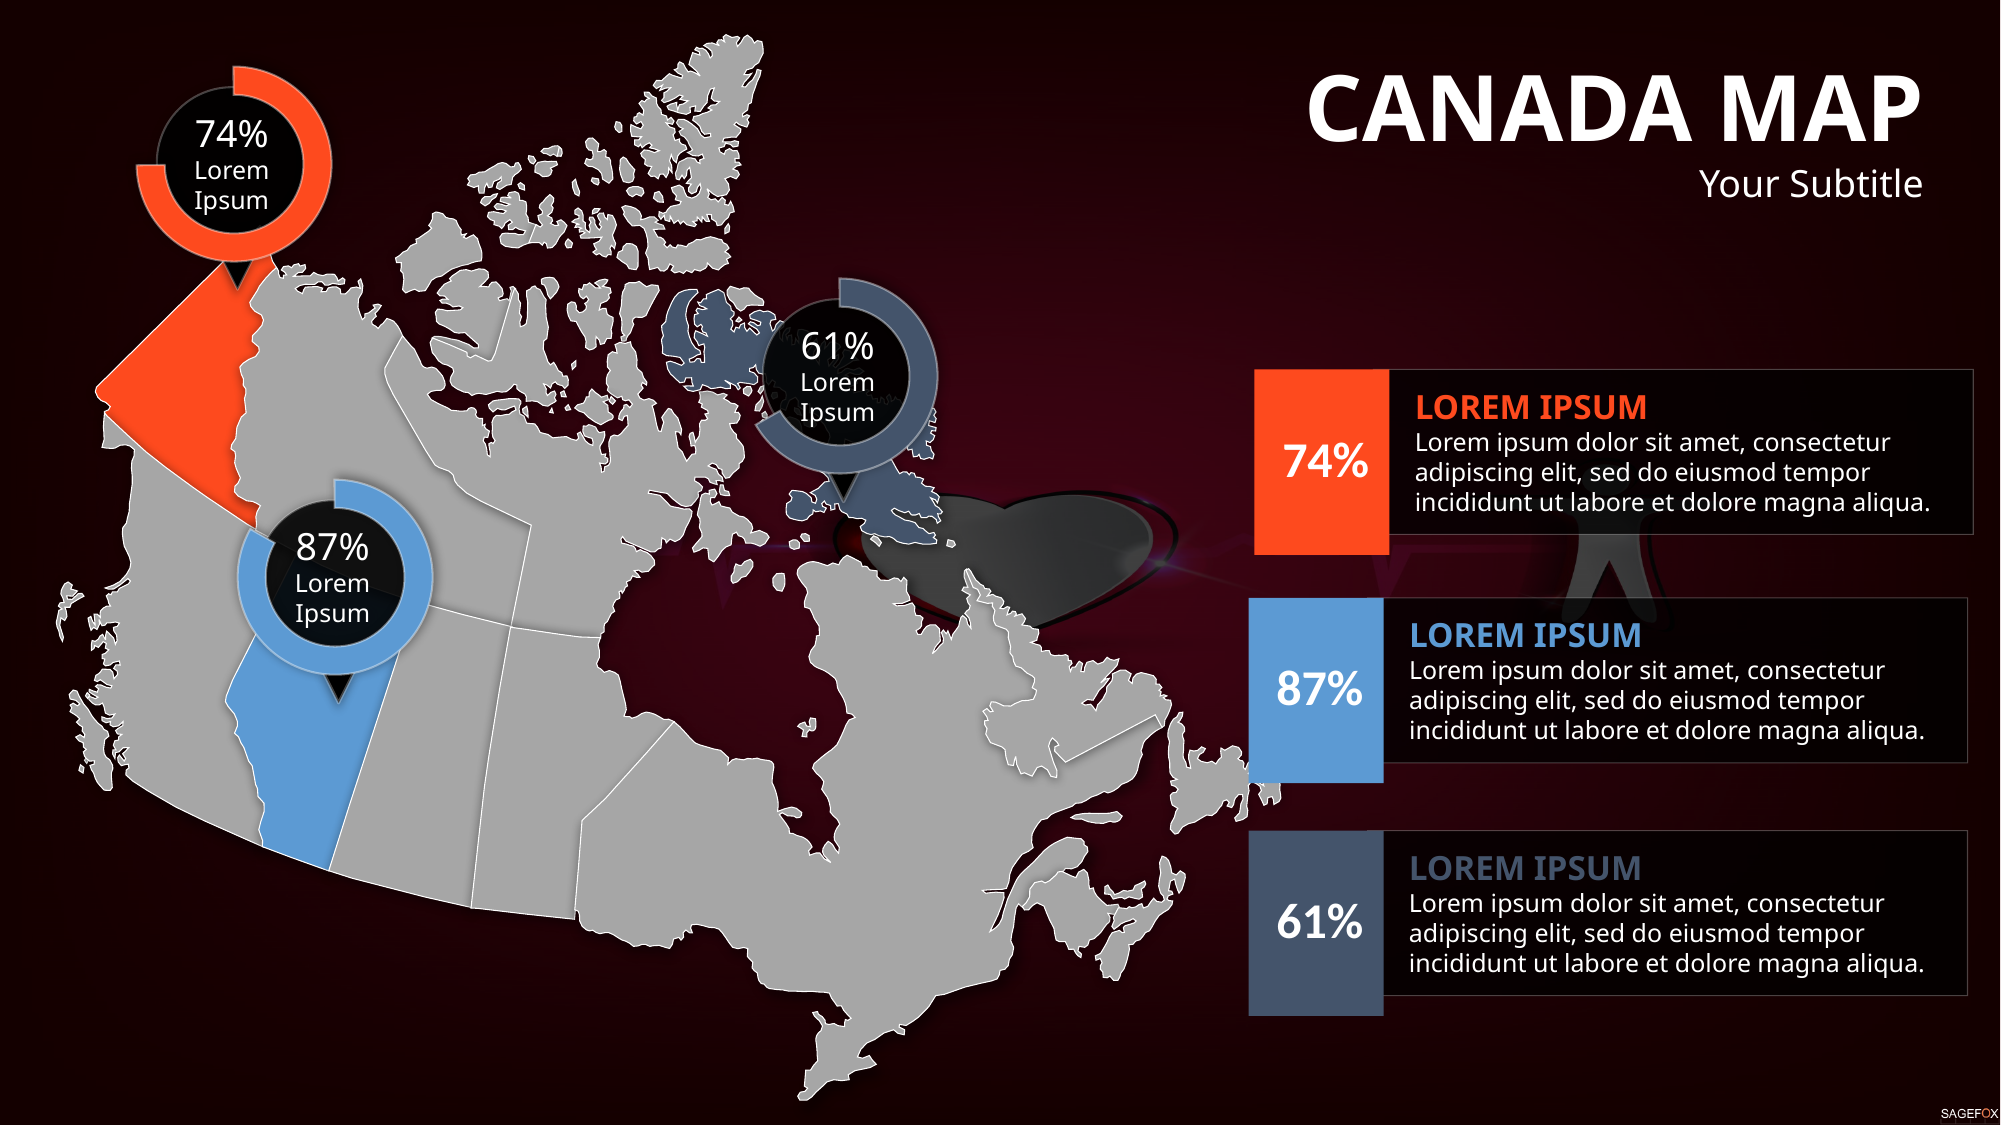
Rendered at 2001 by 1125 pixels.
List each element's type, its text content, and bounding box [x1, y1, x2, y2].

text_box [522, 406, 529, 418]
text_box [619, 157, 635, 182]
text_box [621, 205, 731, 274]
text_box CANADA MAP Your Subtitle [1035, 42, 1939, 212]
text_box [727, 286, 764, 312]
text_box [946, 539, 956, 548]
text_box [616, 243, 639, 270]
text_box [1248, 597, 1995, 784]
text_box [720, 484, 730, 496]
text_box 87% Lorem Ipsum [272, 499, 400, 638]
text_box [1256, 784, 1281, 806]
text_box [69, 690, 113, 791]
text_box [609, 396, 616, 405]
text_box [560, 390, 567, 397]
text_box [557, 147, 563, 157]
text_box [435, 268, 504, 352]
text_box [724, 223, 730, 234]
text_box [591, 177, 600, 185]
text_box [731, 559, 753, 584]
text_box [1070, 811, 1123, 824]
text_box [227, 269, 248, 290]
text_box [88, 412, 256, 843]
text_box [135, 65, 333, 263]
text_box [384, 335, 745, 632]
text_box [430, 285, 569, 406]
text_box [328, 682, 350, 703]
text_box [630, 92, 687, 179]
text_box [692, 489, 770, 562]
text_box [735, 317, 742, 323]
text_box [564, 404, 571, 411]
text_box [467, 162, 522, 192]
text_box [236, 478, 434, 676]
text_box [797, 717, 816, 737]
text_box [743, 386, 752, 397]
text_box [254, 266, 265, 280]
text_box [614, 121, 622, 133]
text_box [789, 539, 800, 550]
text_box [572, 179, 580, 196]
text_box [487, 191, 530, 248]
text_box [786, 483, 835, 521]
picture [0, 0, 2001, 1125]
text_box [56, 581, 84, 642]
text_box 74% Lorem Ipsum [156, 86, 299, 225]
text_box [800, 533, 810, 542]
text_box [225, 641, 386, 869]
text_box [78, 764, 84, 774]
text_box [754, 277, 939, 475]
text_box [592, 208, 601, 214]
text_box [619, 281, 660, 336]
text_box [626, 186, 644, 197]
text_box [772, 573, 785, 592]
text_box [480, 193, 498, 206]
text_box [1095, 856, 1186, 981]
text_box [870, 535, 882, 547]
text_box [1022, 869, 1110, 958]
text_box [230, 263, 524, 616]
text_box [471, 627, 671, 919]
text_box [534, 161, 558, 177]
text_box [328, 607, 505, 906]
text_box [565, 238, 573, 248]
text_box [965, 568, 1172, 778]
text_box [395, 212, 482, 293]
text_box 61% Lorem Ipsum [761, 298, 904, 435]
text_box [571, 360, 576, 370]
text_box [567, 279, 613, 350]
text_box [95, 269, 254, 502]
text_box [1254, 369, 2000, 555]
text_box [1104, 880, 1146, 900]
text_box [528, 194, 567, 249]
text_box [541, 146, 552, 154]
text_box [1248, 830, 1995, 1017]
text_box [832, 479, 855, 502]
text_box [584, 138, 613, 184]
text_box [517, 182, 525, 191]
text_box [653, 34, 764, 227]
text_box [754, 401, 760, 411]
text_box [653, 191, 664, 203]
text_box [661, 289, 776, 392]
text_box [541, 277, 560, 299]
text_box [912, 427, 937, 460]
text_box [1167, 712, 1250, 835]
text_box [574, 555, 1157, 1101]
text_box [576, 388, 614, 425]
text_box [841, 465, 943, 545]
text_box [571, 207, 617, 258]
text_box [528, 155, 536, 164]
